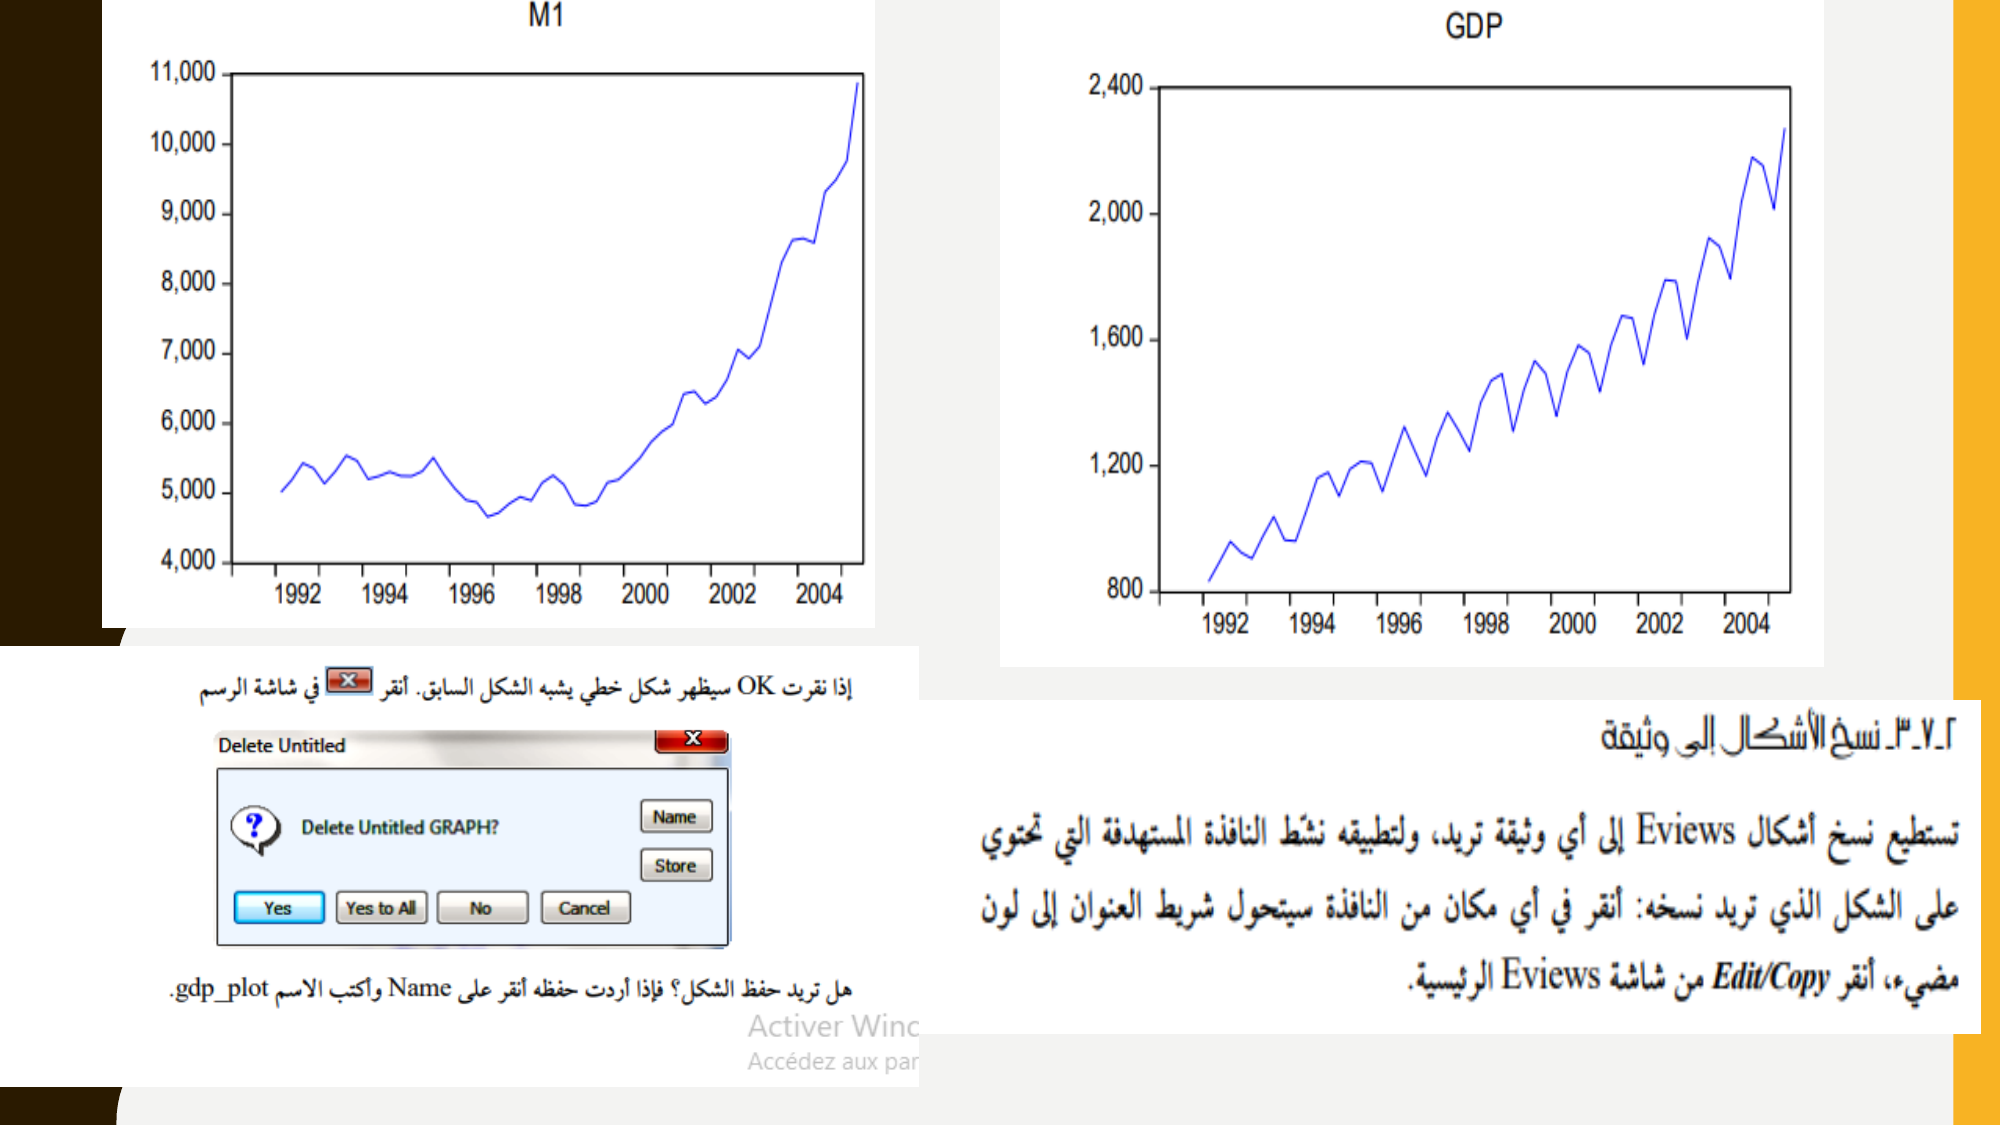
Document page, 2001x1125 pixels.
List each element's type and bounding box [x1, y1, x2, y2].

picture [102, 0, 875, 628]
picture [1000, 0, 1824, 667]
picture [0, 646, 1981, 1087]
